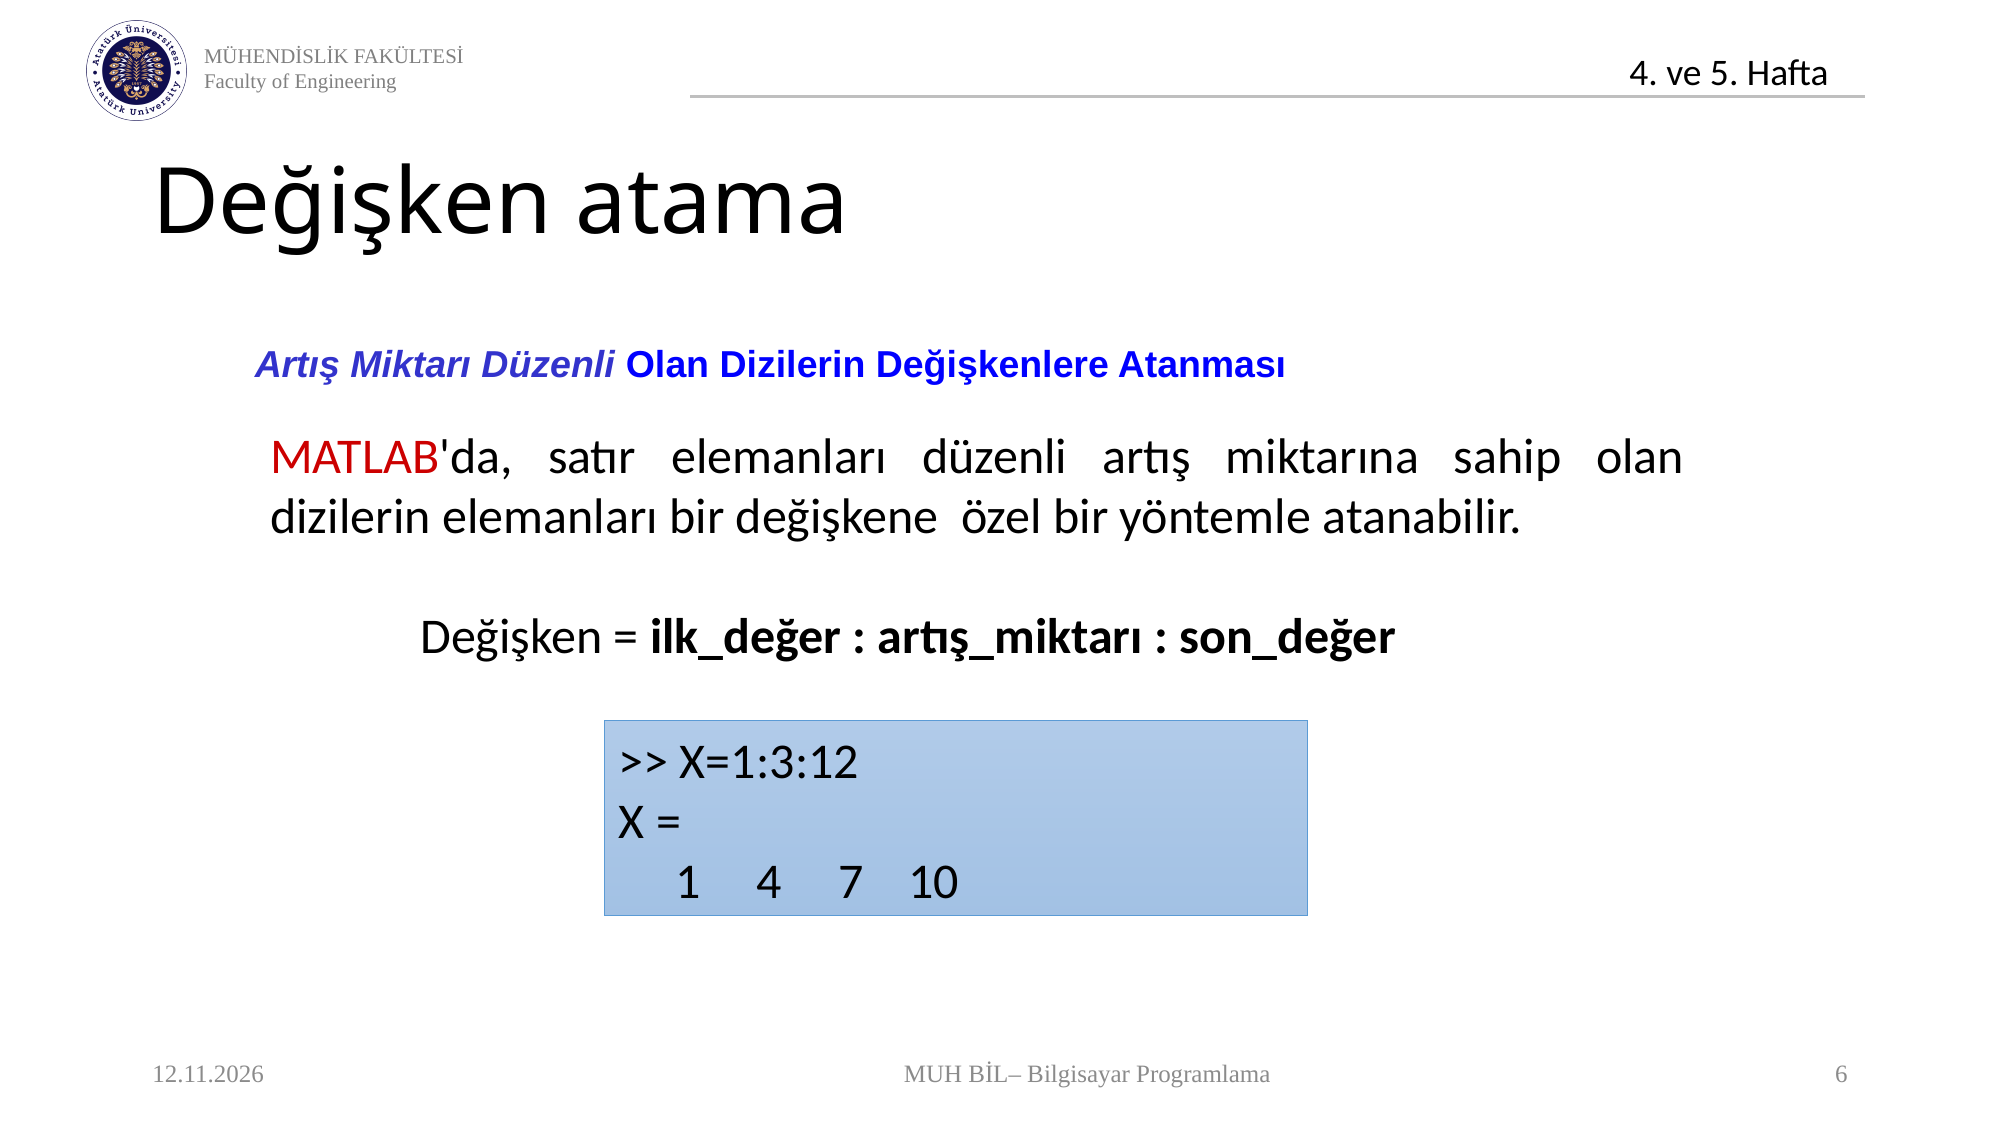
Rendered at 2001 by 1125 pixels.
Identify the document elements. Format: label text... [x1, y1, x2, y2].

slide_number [137, 1042, 374, 1103]
text_box Değişken atama [137, 147, 1863, 278]
text_box Artış Miktarı Düzenli Olan Dizilerin Değişkenlere Atanması [240, 332, 1302, 393]
text_box MATLAB'da, satır elemanları düzenli artış miktarına sahip olan dizilerin elemanları bir değişkene özel bir yöntemle atanabilir. Değişken = ilk_değer : artış_miktarı : son_değer [255, 416, 1700, 672]
footer MUH BİL– Bilgisayar Programlama [410, 1042, 1765, 1103]
text_box >> X=1:3:12 X = 1 4 7 10 [604, 720, 1308, 916]
slide_number 6 [1795, 1042, 1863, 1103]
picture [86, 20, 187, 121]
